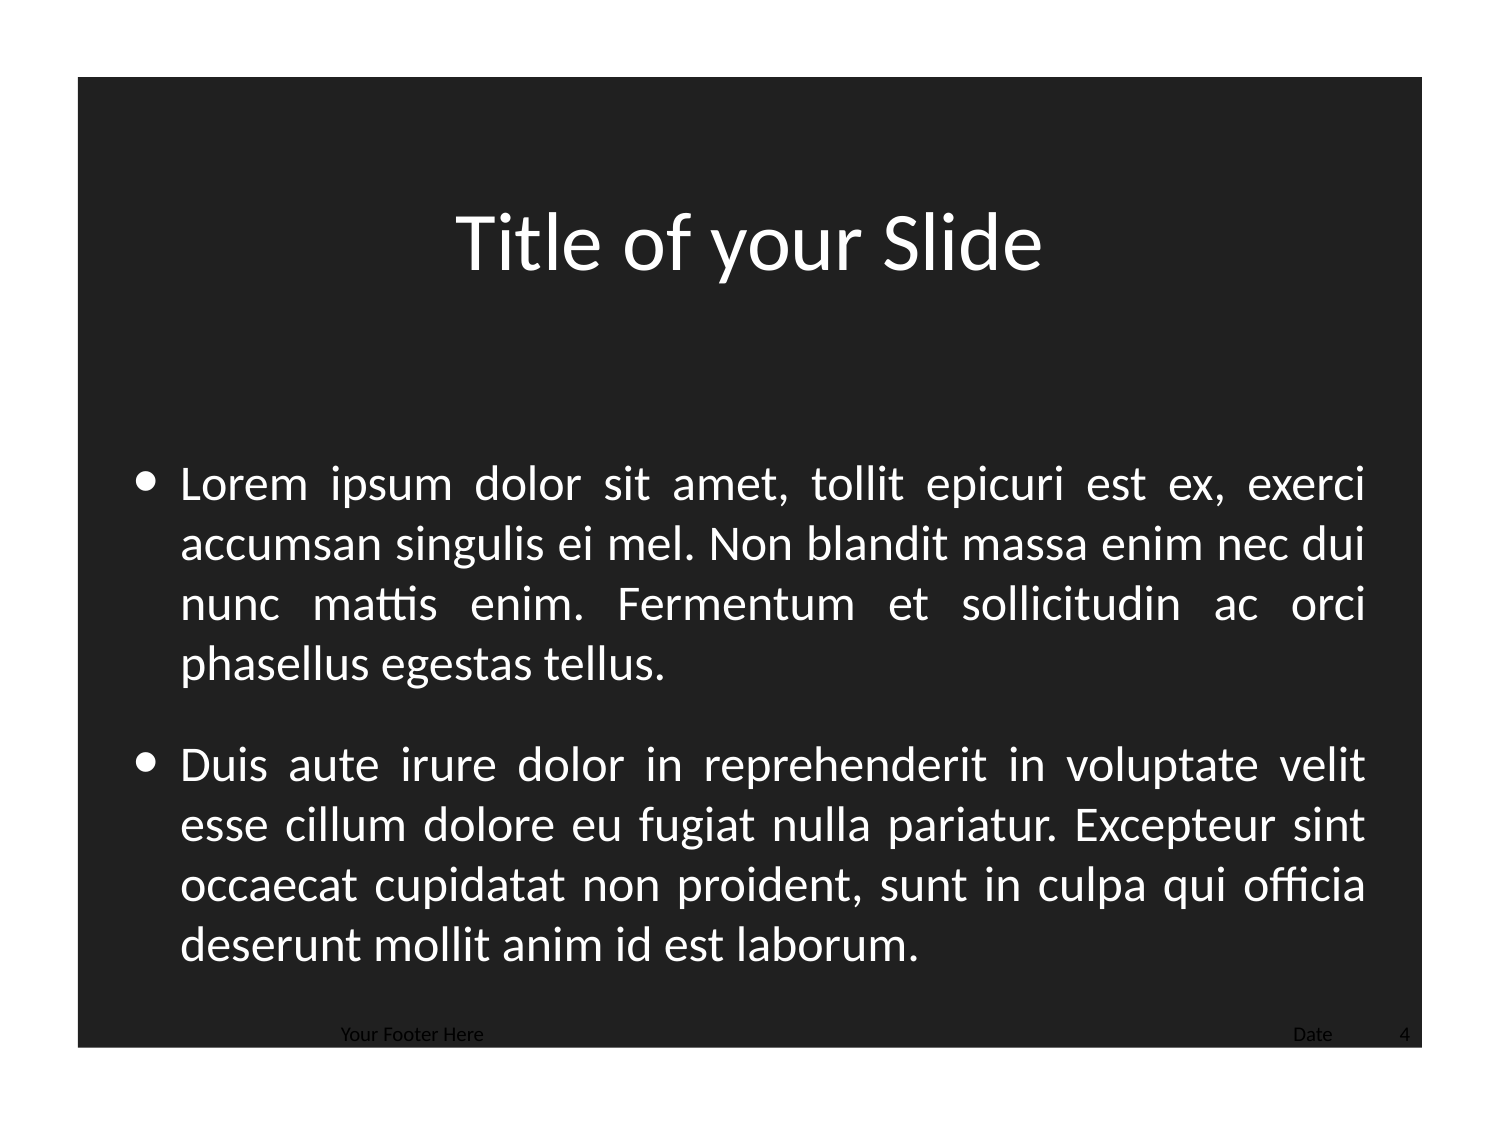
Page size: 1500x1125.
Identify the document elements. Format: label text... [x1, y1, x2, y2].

slide_number Date [1207, 1003, 1348, 1064]
list Lorem ipsum dolor sit amet, tollit epicuri est ex, exerci accumsan singulis ei mel. Non blandit massa enim nec dui nunc mattis enim. Fermentum et sollicitudin ac orci phasellus egestas tellus. Duis aute irure dolor in reprehenderit in voluptate velit esse cillum dolore eu fugiat nulla pariatur. Excepteur sint occaecat cupidatat non proident, sunt in culpa qui officia deserunt mollit anim id est laborum. [118, 437, 1382, 985]
title Title of your Slide [118, 75, 1382, 400]
footer Your Footer Here [325, 1003, 1198, 1064]
slide_number 4 [1357, 1003, 1425, 1064]
